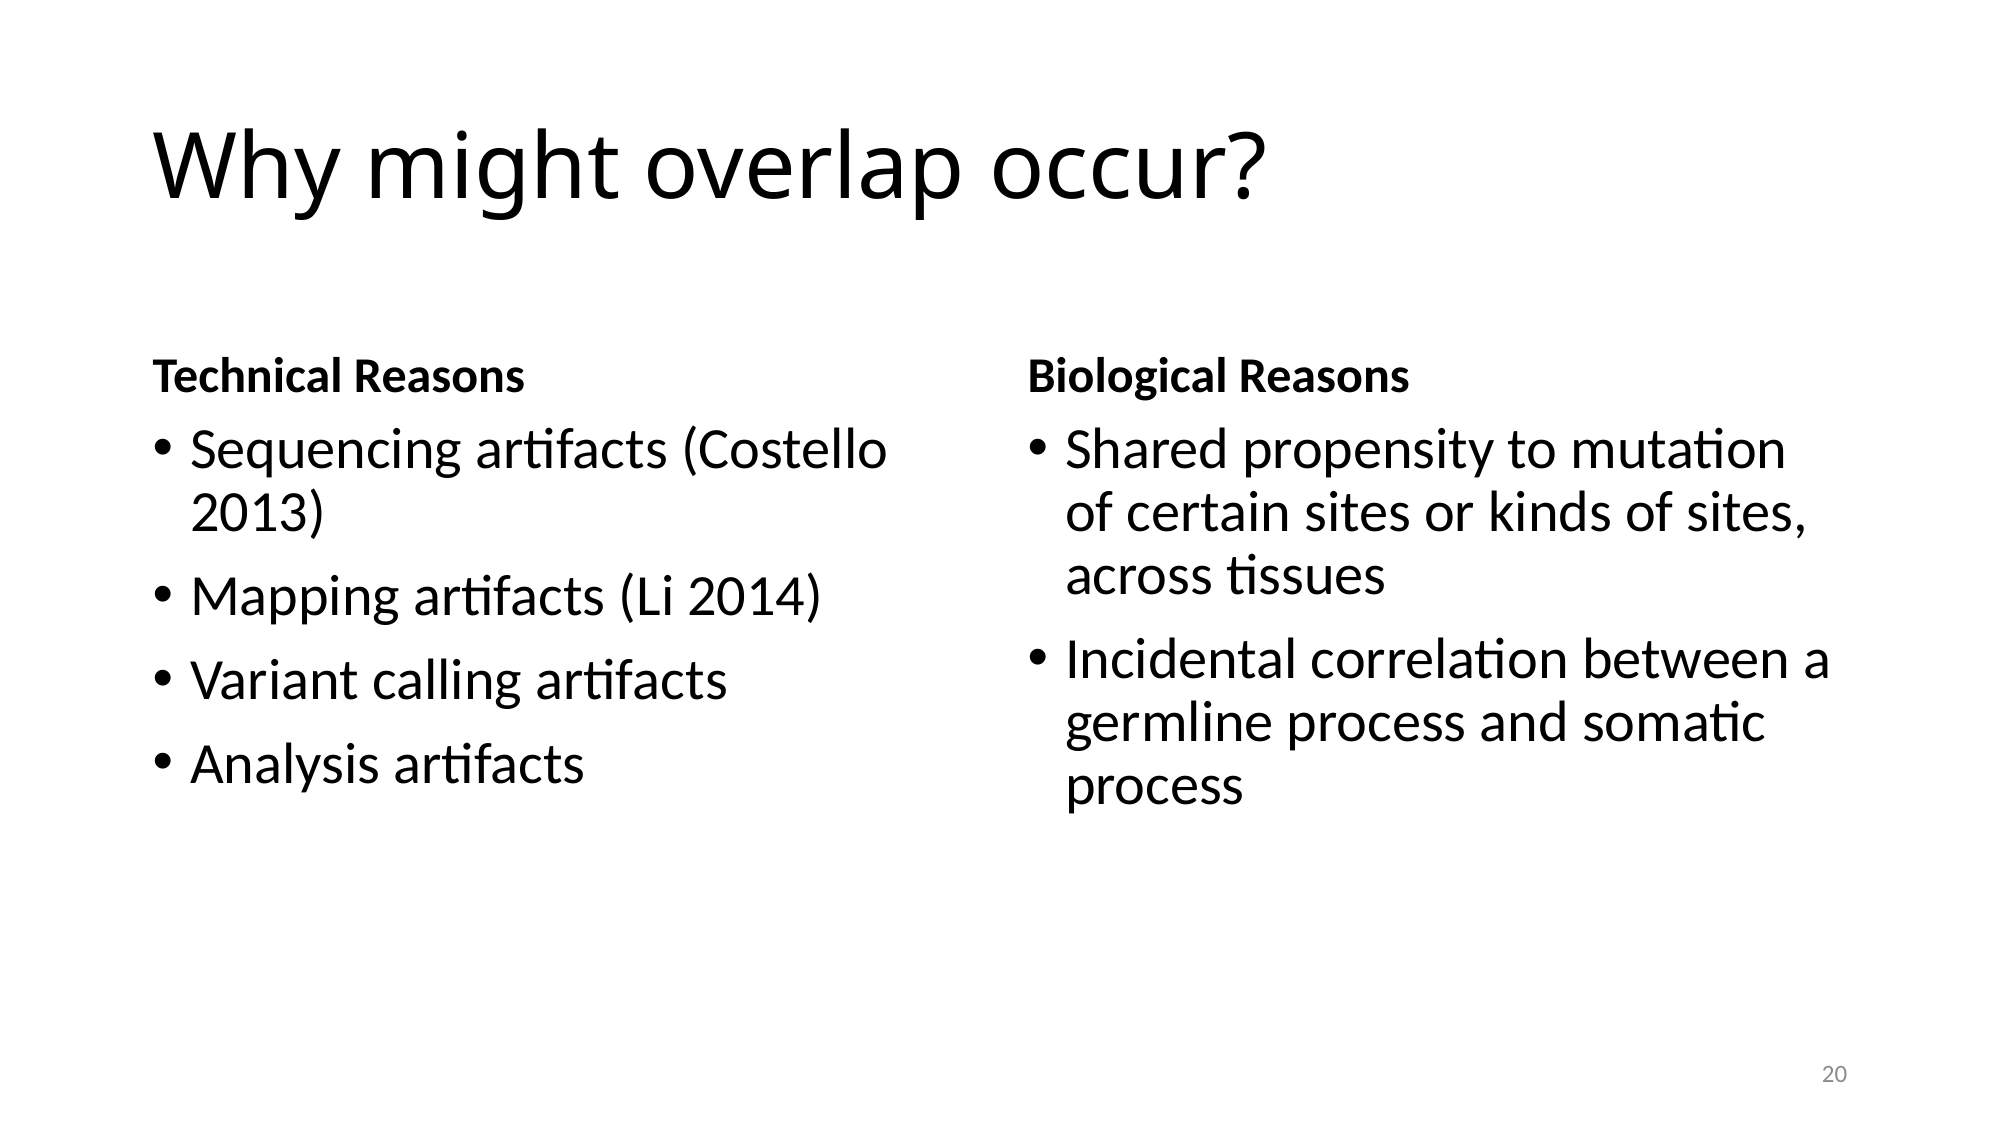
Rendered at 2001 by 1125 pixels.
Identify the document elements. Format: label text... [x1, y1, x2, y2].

list Sequencing artifacts (Costello 2013) Mapping artifacts (Li 2014) Variant calling artifacts Analysis artifacts [137, 410, 984, 1016]
list Biological Reasons [1012, 275, 1863, 410]
slide_number 20 [1412, 1042, 1863, 1103]
title Why might overlap occur? [137, 59, 1863, 278]
list Shared propensity to mutation of certain sites or kinds of sites, across tissues Incidental correlation between a germline process and somatic process [1012, 410, 1863, 1016]
list Technical Reasons [137, 275, 984, 410]
